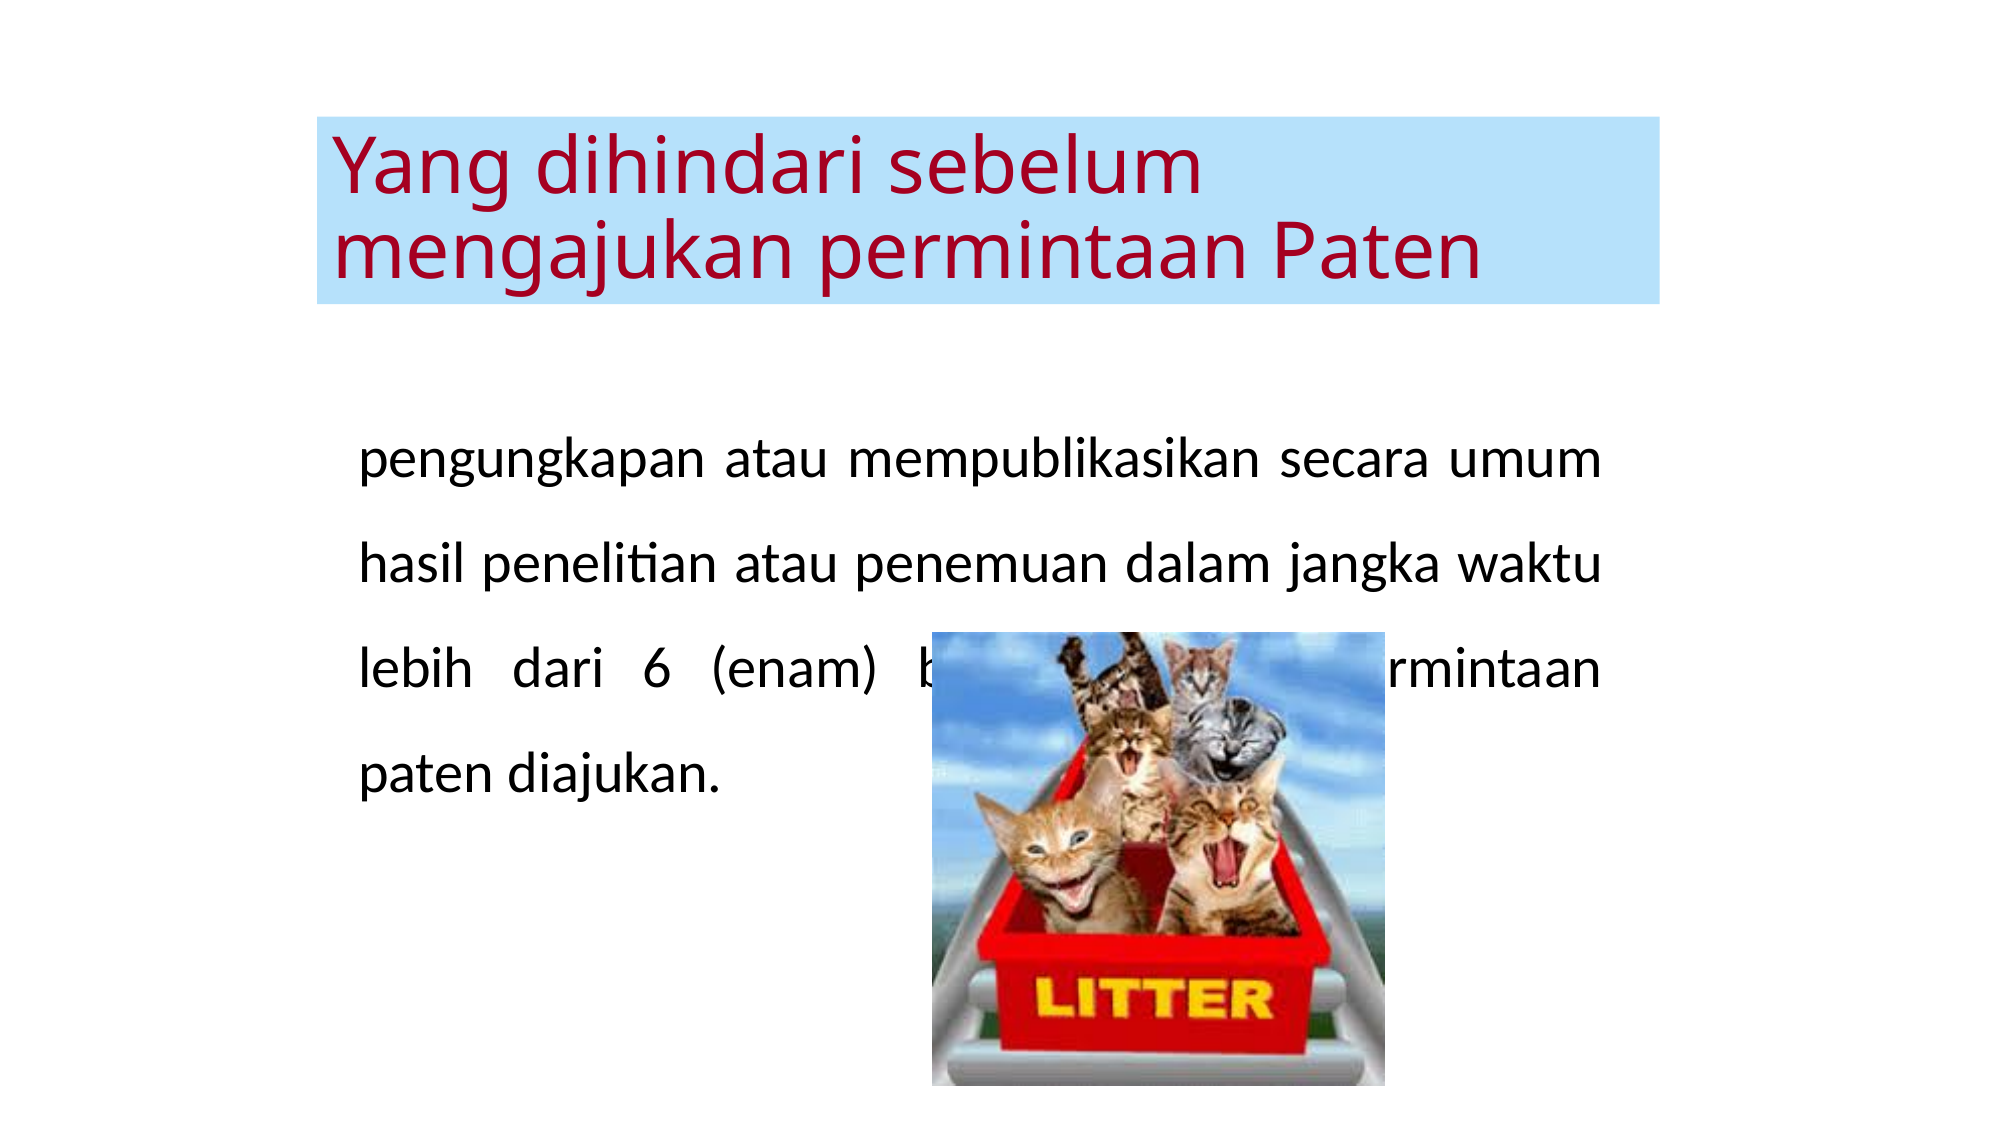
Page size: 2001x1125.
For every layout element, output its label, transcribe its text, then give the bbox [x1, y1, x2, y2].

list pengungkapan atau mempublikasikan secara umum hasil penelitian atau penemuan dalam jangka waktu lebih dari 6 (enam) bulan sebelum permintaan paten diajukan. [343, 377, 1619, 1053]
title Yang dihindari sebelum mengajukan permintaan Paten [317, 116, 1660, 305]
picture [931, 632, 1385, 1086]
